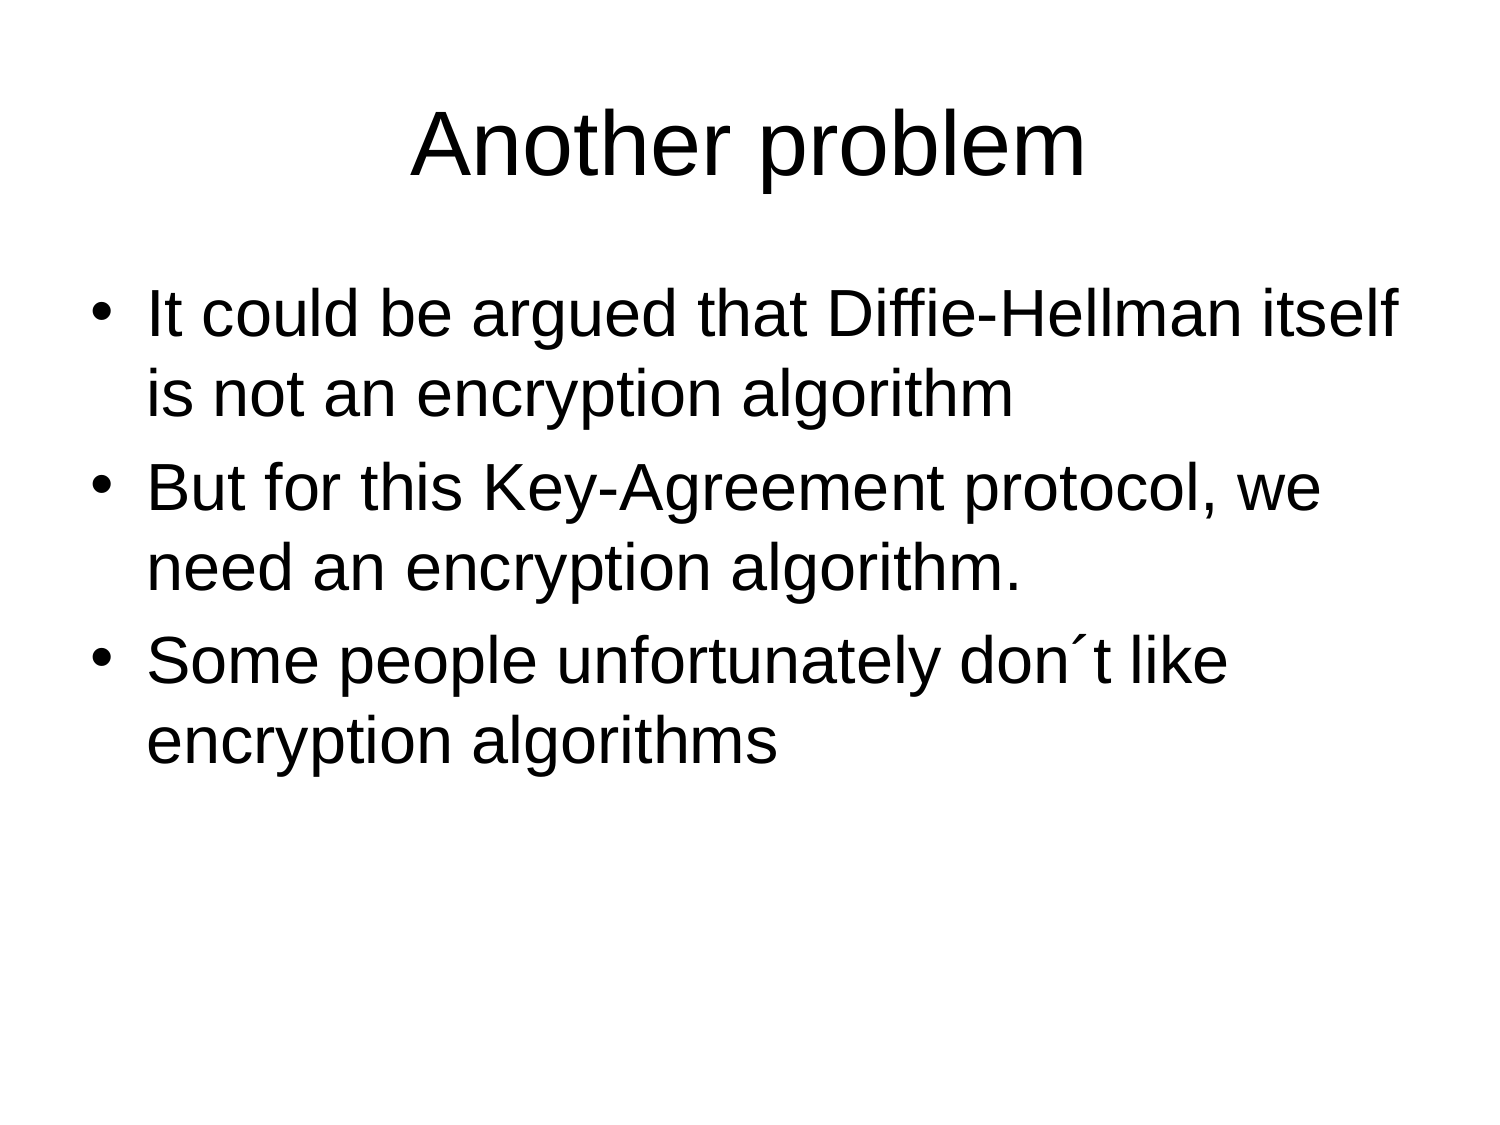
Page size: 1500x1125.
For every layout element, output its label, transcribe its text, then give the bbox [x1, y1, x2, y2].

title Another problem [74, 44, 1426, 233]
list It could be argued that Diffie-Hellman itself is not an encryption algorithm But for this Key-Agreement protocol, we need an encryption algorithm. Some people unfortunately don´t like encryption algorithms [74, 262, 1426, 1006]
